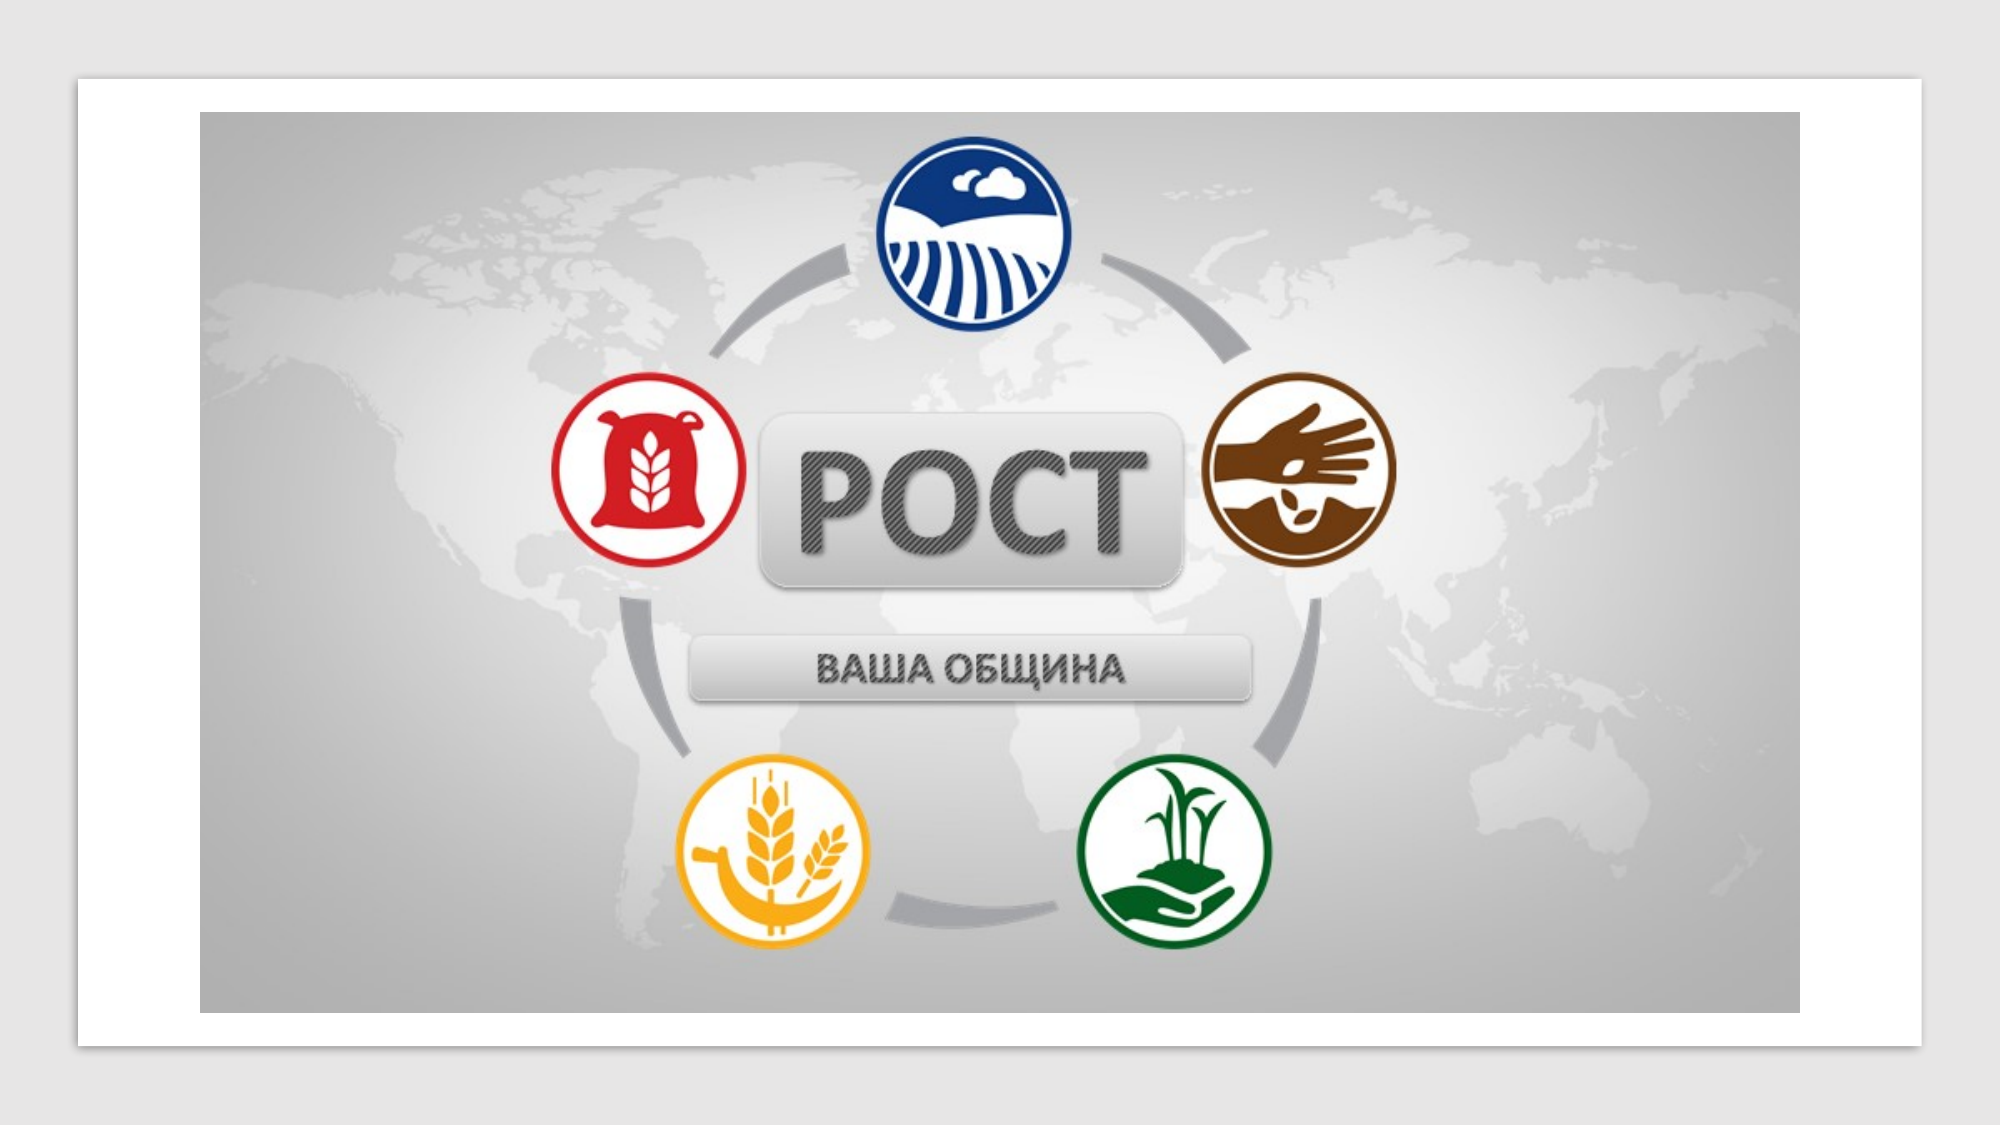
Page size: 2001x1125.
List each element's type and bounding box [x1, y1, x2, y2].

text_box [0, 0, 2000, 1125]
text_box [77, 78, 1923, 1047]
picture [200, 112, 1800, 1013]
